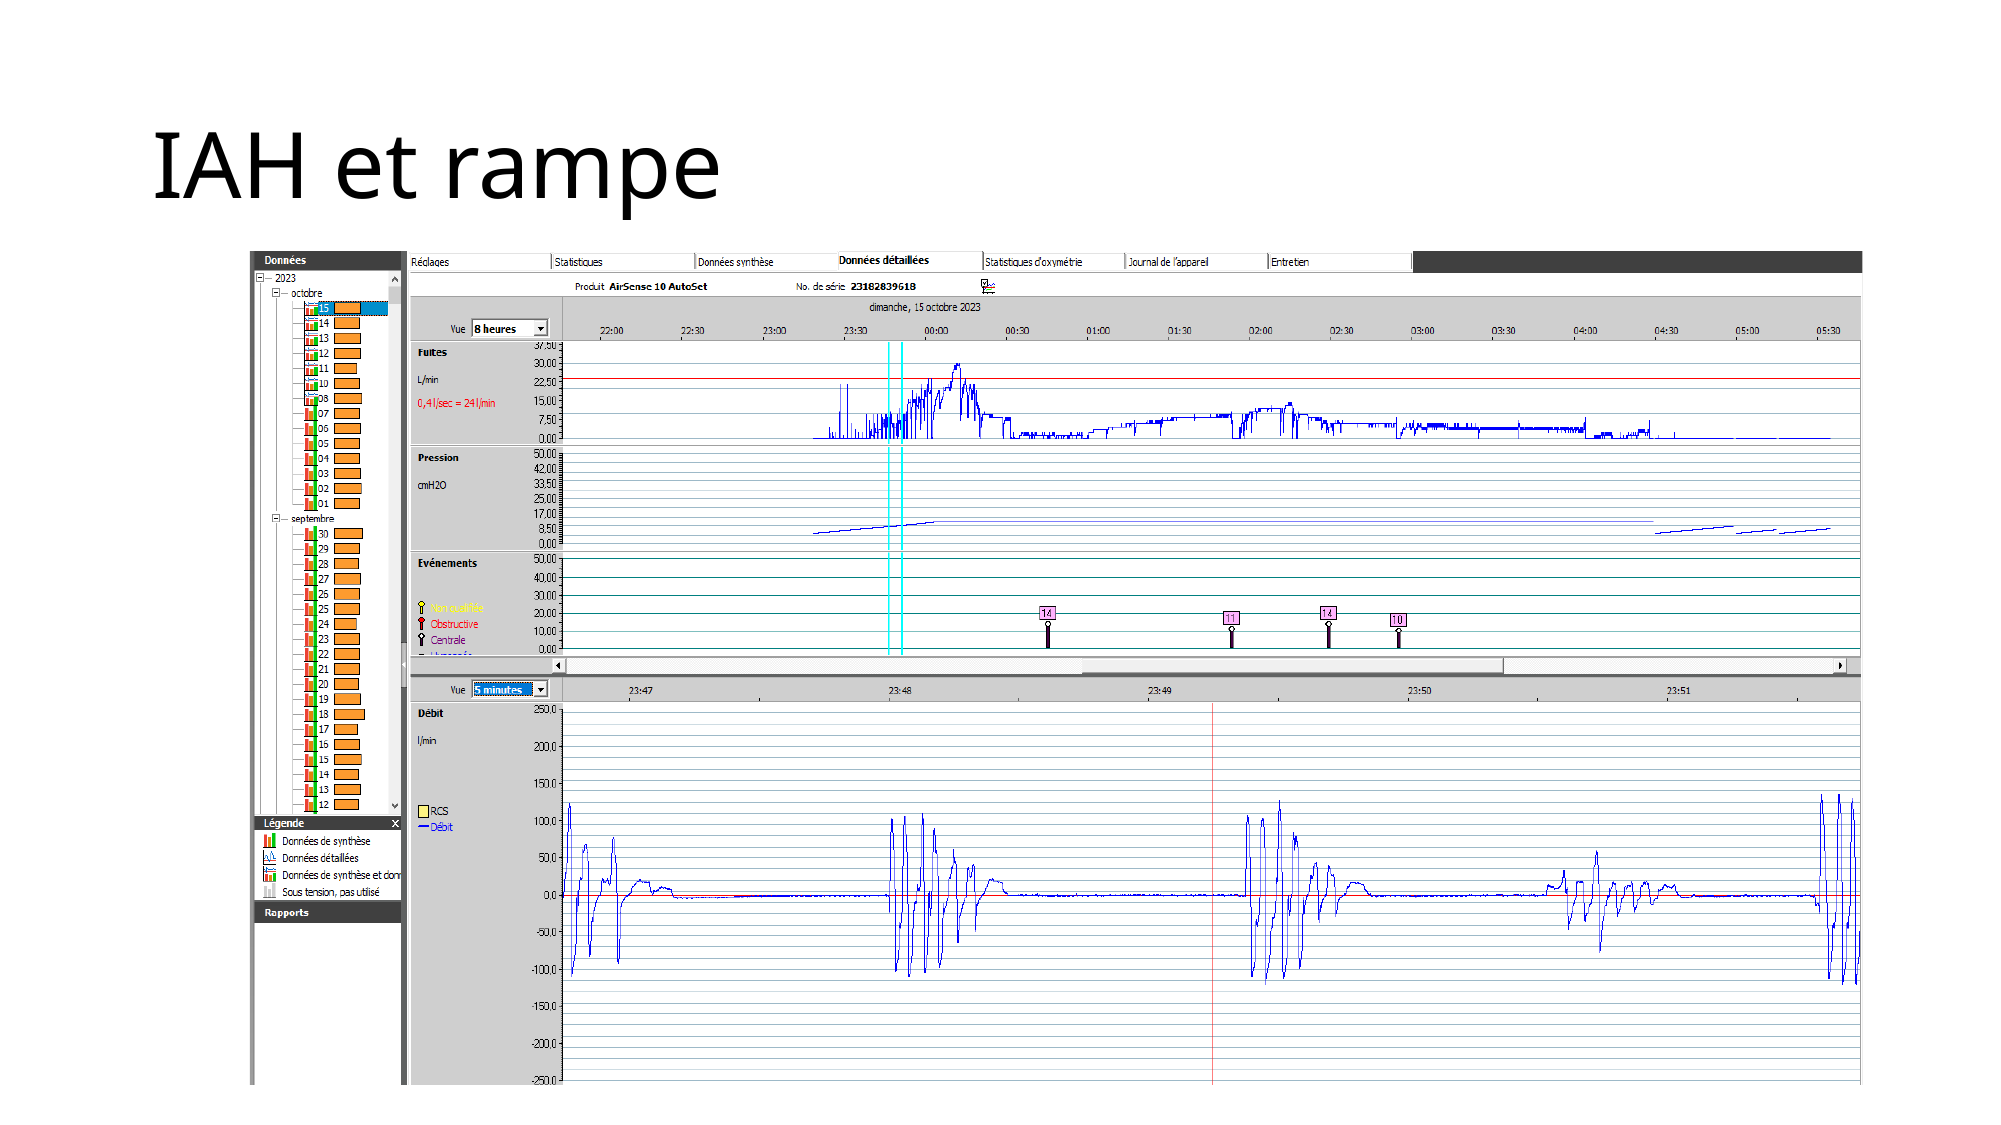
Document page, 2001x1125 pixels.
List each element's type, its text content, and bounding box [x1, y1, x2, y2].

title IAH et rampe [137, 59, 1863, 278]
picture [249, 251, 1863, 1085]
